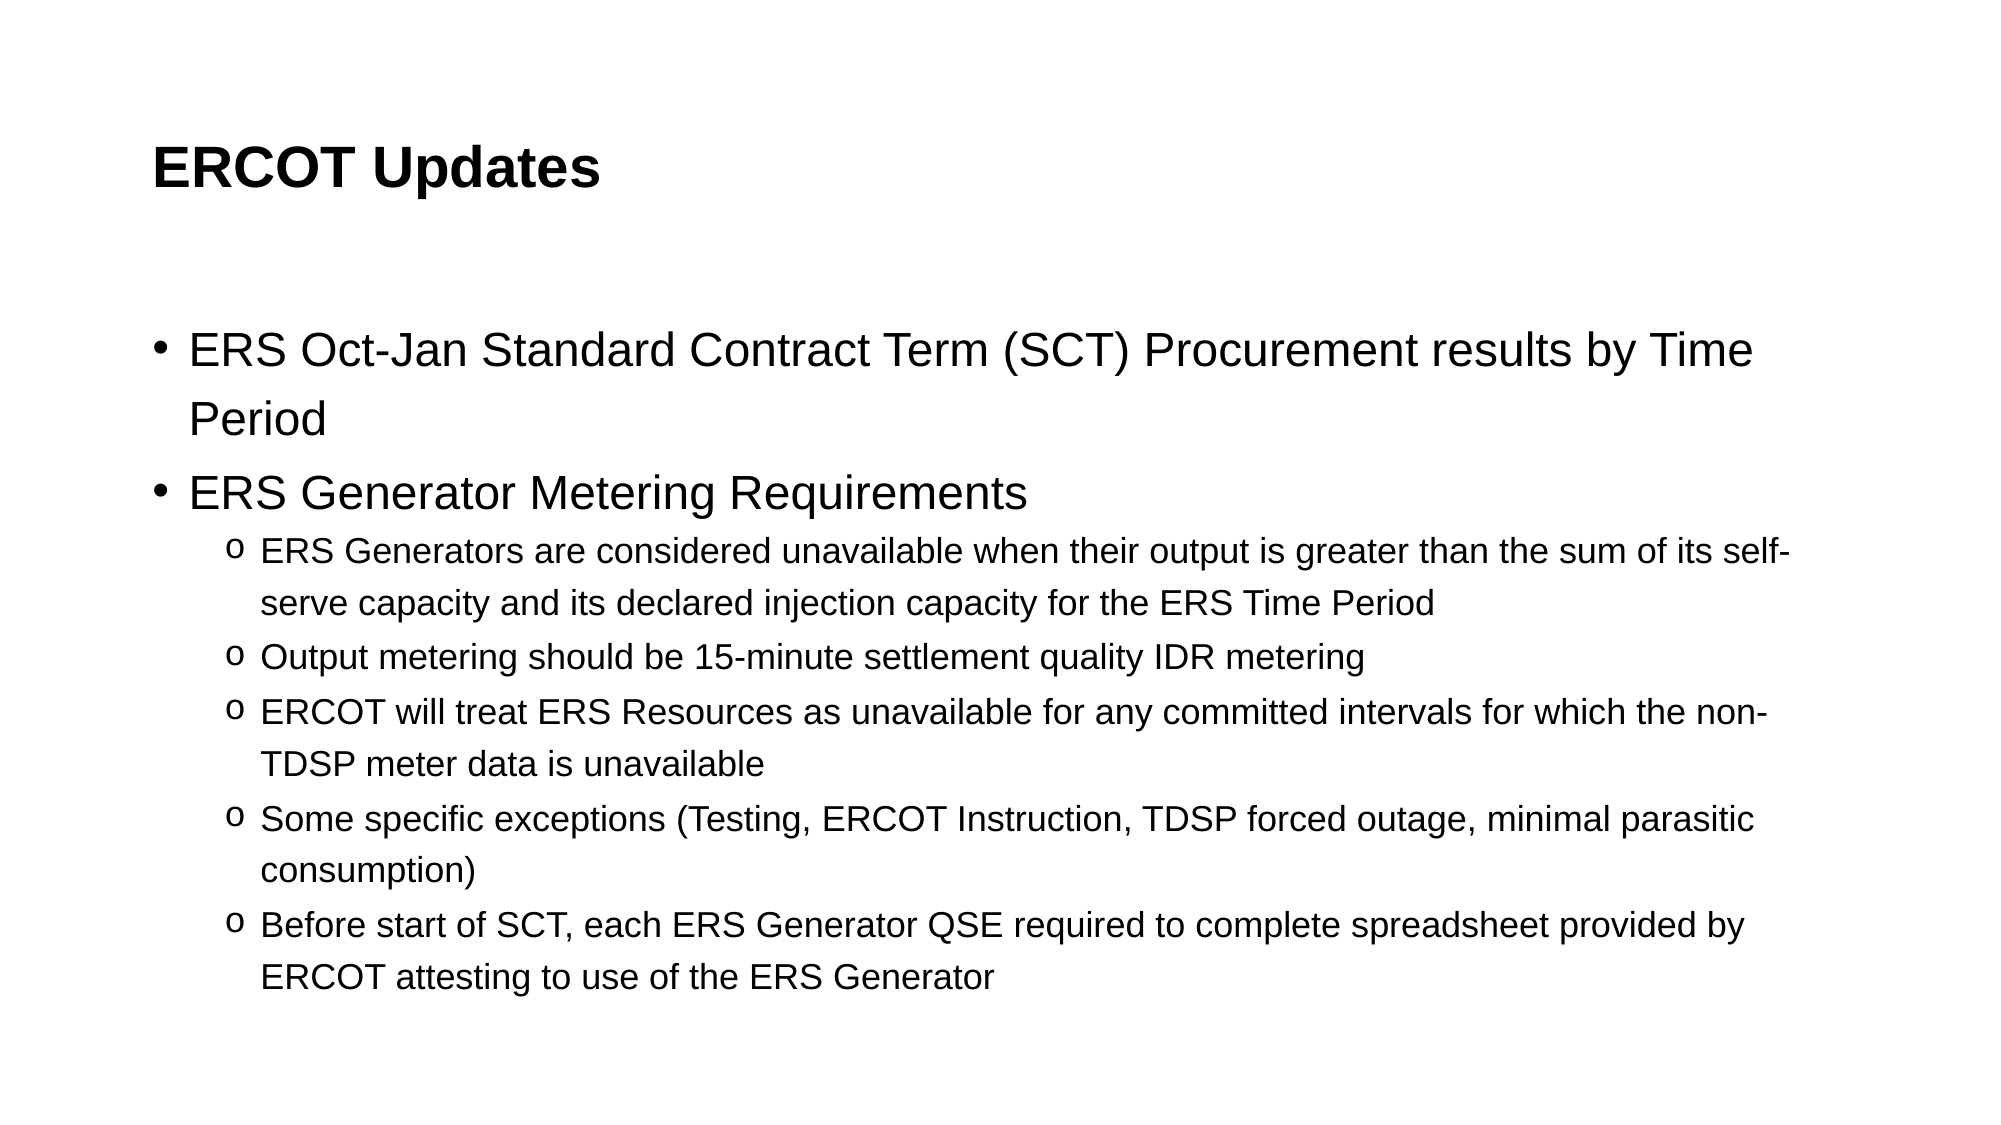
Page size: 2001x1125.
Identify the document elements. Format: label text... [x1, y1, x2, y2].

list ERS Oct-Jan Standard Contract Term (SCT) Procurement results by Time Period ERS Generator Metering Requirements ERS Generators are considered unavailable when their output is greater than the sum of its self-serve capacity and its declared injection capacity for the ERS Time Period Output metering should be 15-minute settlement quality IDR metering ERCOT will treat ERS Resources as unavailable for any committed intervals for which the non-TDSP meter data is unavailable Some specific exceptions (Testing, ERCOT Instruction, TDSP forced outage, minimal parasitic consumption) Before start of SCT, each ERS Generator QSE required to complete spreadsheet provided by ERCOT attesting to use of the ERS Generator [137, 299, 1863, 1014]
title ERCOT Updates [137, 59, 1863, 278]
